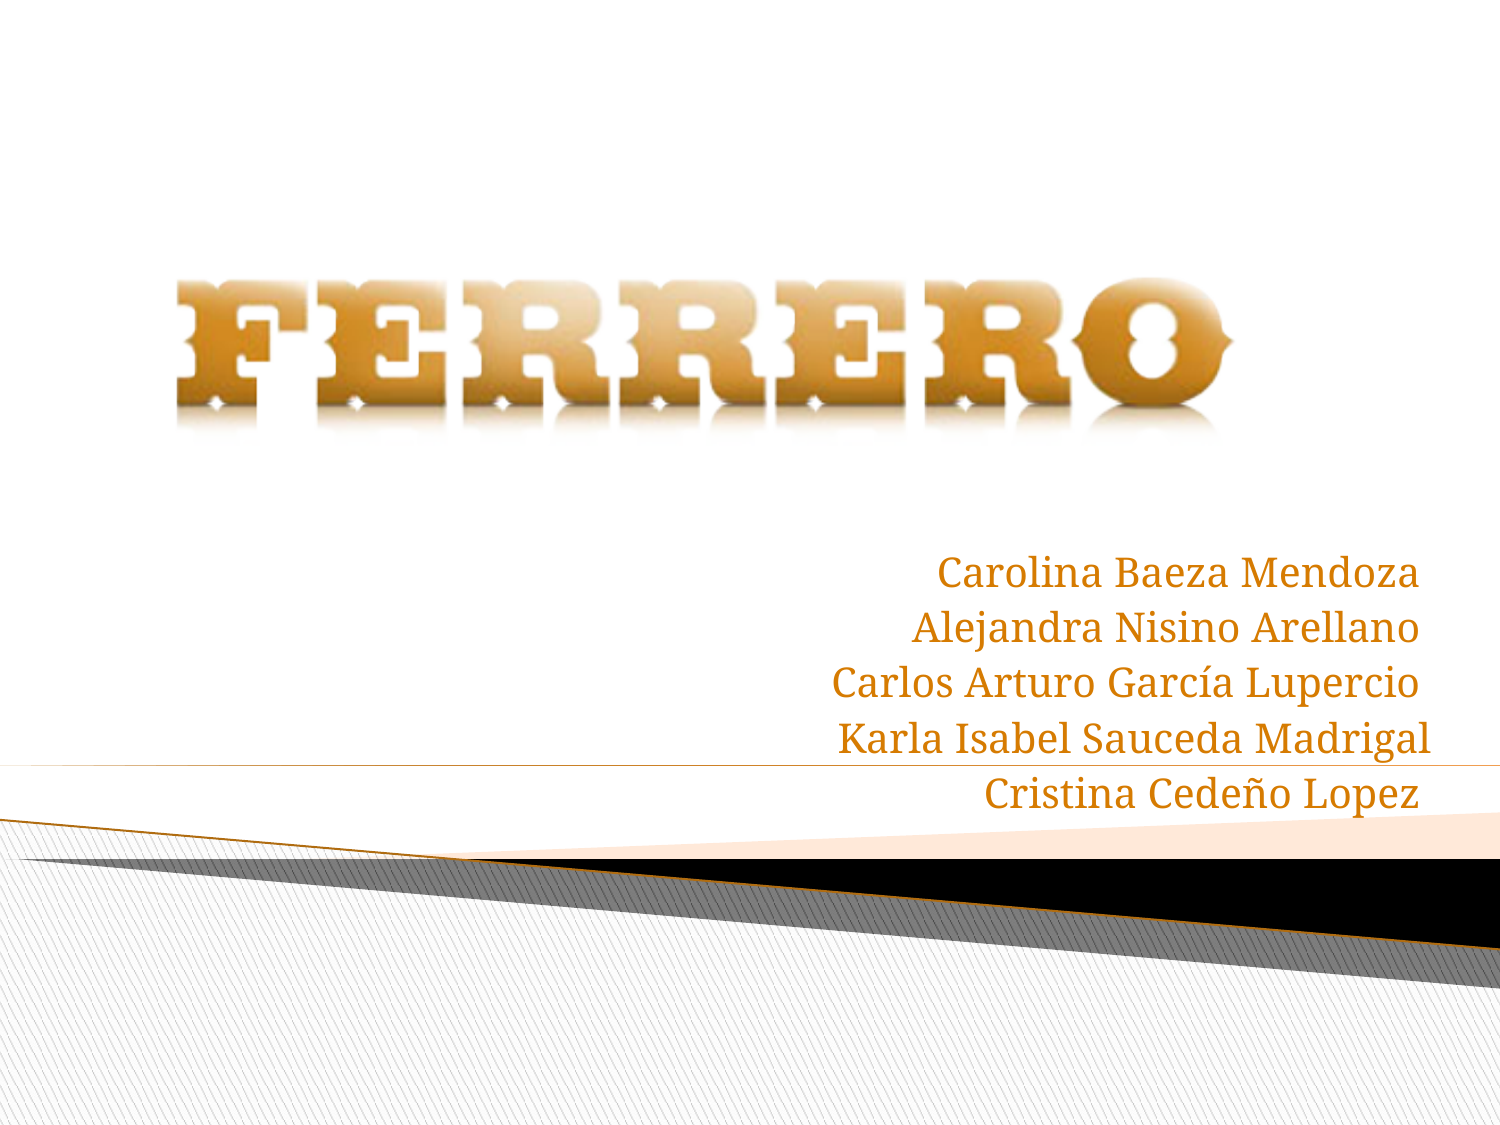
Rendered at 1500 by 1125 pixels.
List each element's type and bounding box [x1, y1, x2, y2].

picture [0, 0, 1500, 989]
